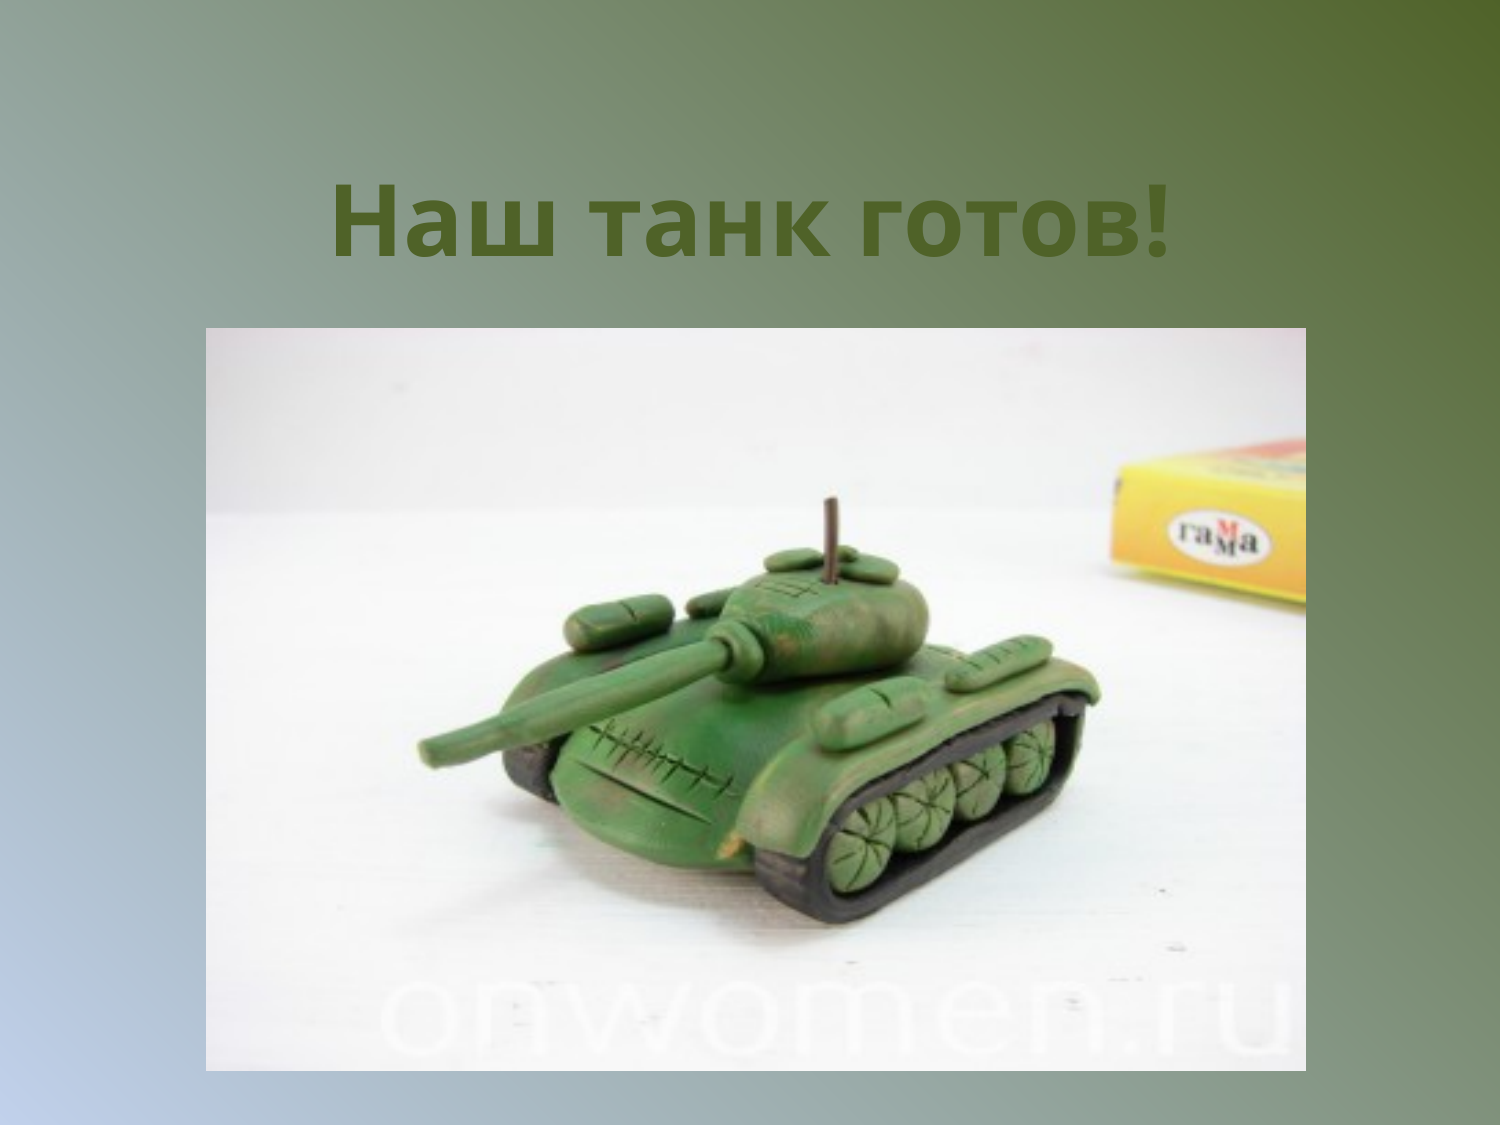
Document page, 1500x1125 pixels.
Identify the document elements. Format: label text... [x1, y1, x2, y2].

picture [206, 327, 1306, 1071]
text_box Наш танк готов! [194, 149, 1306, 284]
